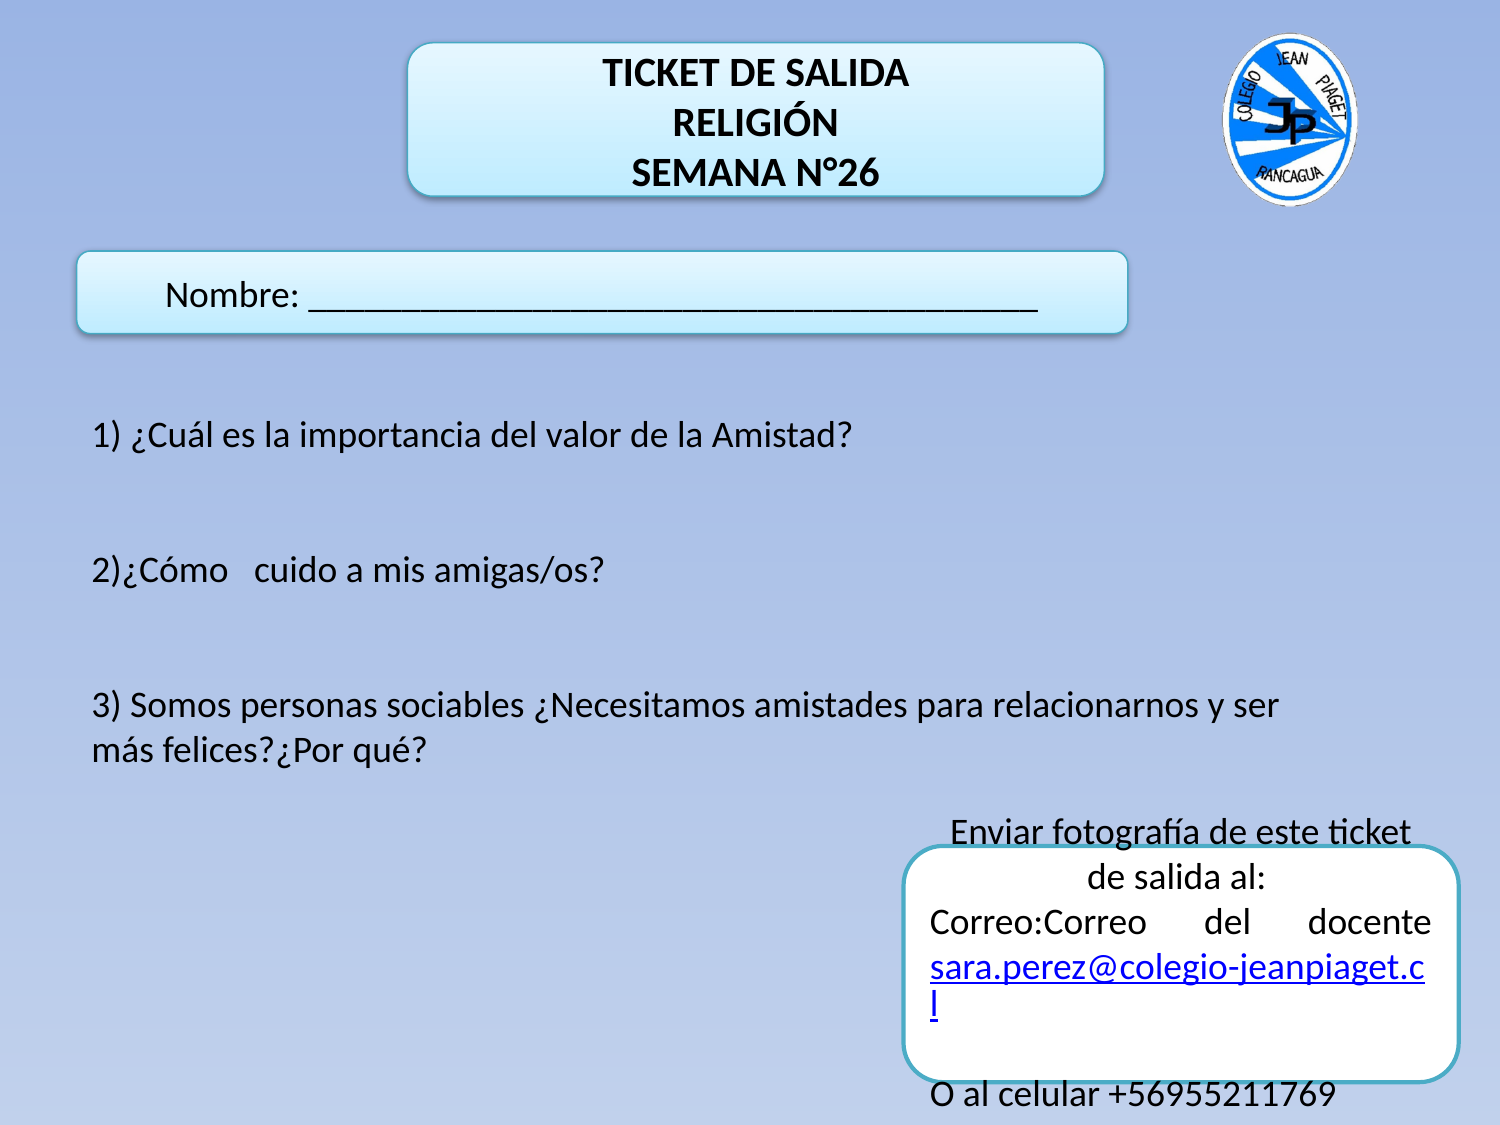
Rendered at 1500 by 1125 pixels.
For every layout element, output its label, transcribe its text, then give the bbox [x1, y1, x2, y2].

text_box Enviar fotografía de este ticket de salida al: Correo:Correo del docente sara.perez@colegio-jeanpiaget.cl O al celular +56955211769 [901, 843, 1461, 1085]
picture [1189, 30, 1397, 209]
text_box TICKET DE SALIDA RELIGIÓN SEMANA N°26 [406, 41, 1106, 198]
text_box Nombre: _______________________________________ [75, 250, 1129, 335]
text_box 1) ¿Cuál es la importancia del valor de la Amistad? 2)¿Cómo cuido a mis amigas/os? 3) Somos personas sociables ¿Necesitamos amistades para relacionarnos y ser más felices?¿Por qué? [76, 402, 1341, 823]
